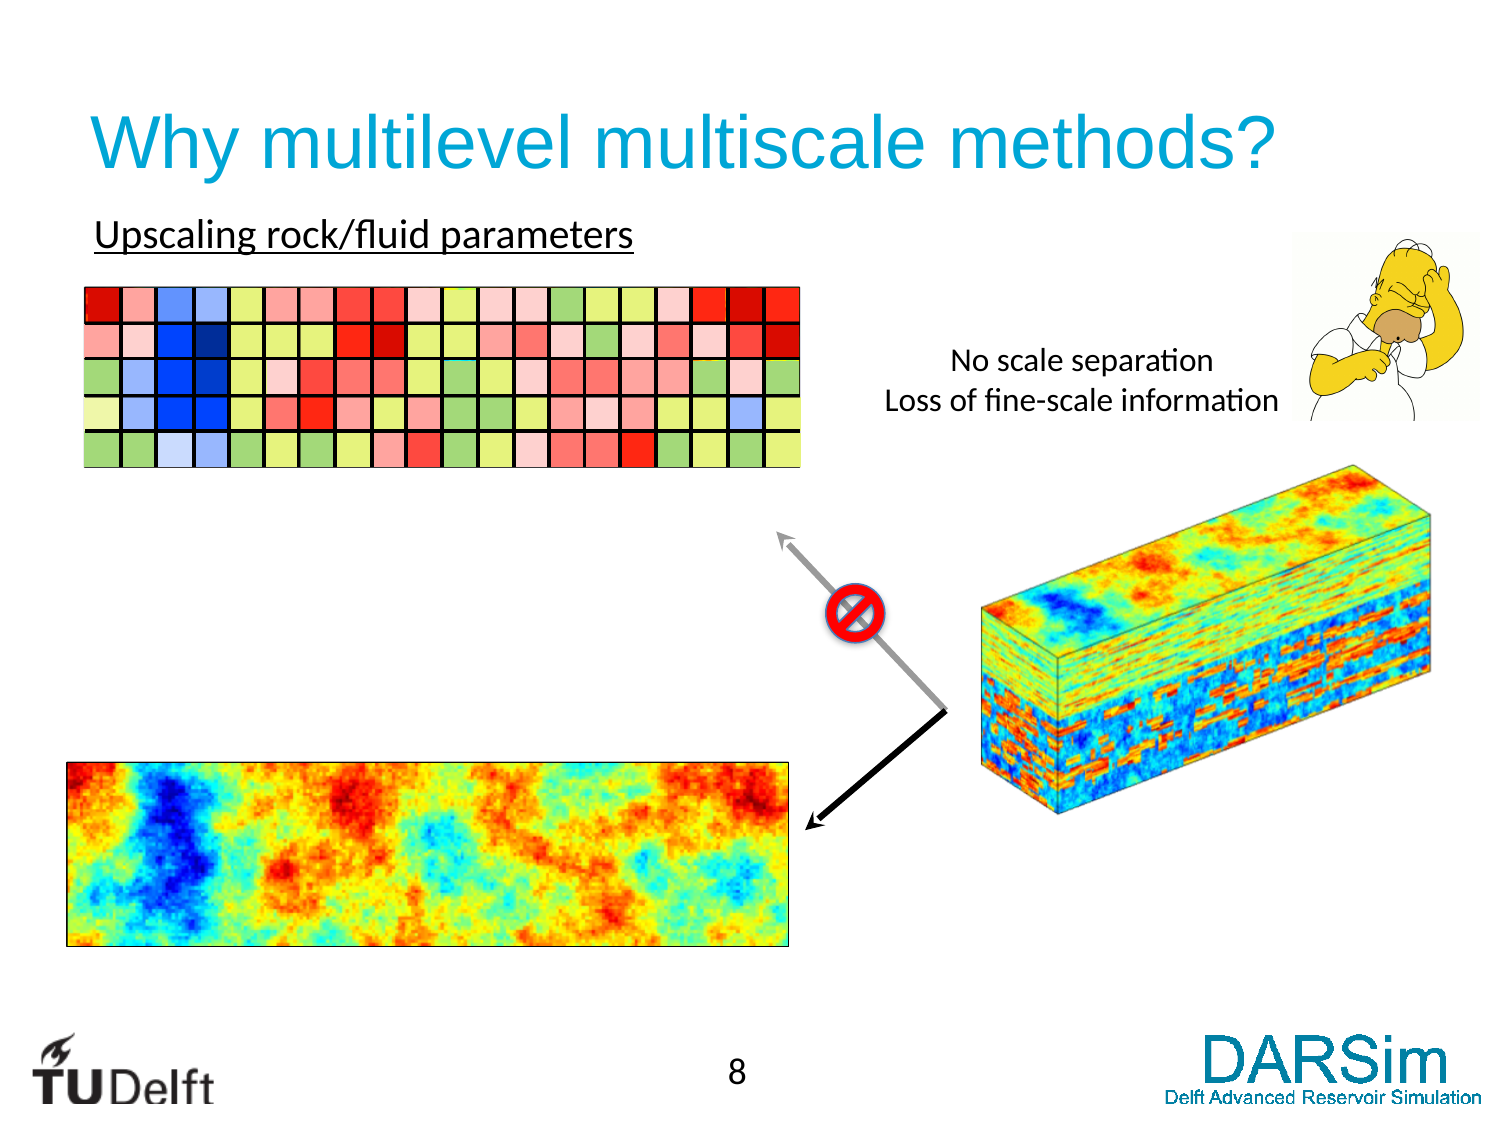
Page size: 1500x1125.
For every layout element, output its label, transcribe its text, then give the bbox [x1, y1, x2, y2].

text_box No scale separation Loss of fine-scale information [844, 330, 1289, 426]
slide_number 8 [562, 1039, 913, 1100]
text_box [825, 582, 886, 644]
title Why multilevel multiscale methods? [75, 45, 1447, 233]
picture [1292, 232, 1481, 421]
text_box [776, 531, 790, 545]
picture [78, 284, 806, 473]
picture [964, 459, 1447, 825]
picture [64, 758, 791, 948]
text_box Upscaling rock/fluid parameters [79, 199, 691, 265]
picture [1147, 1004, 1500, 1125]
text_box [805, 817, 819, 831]
